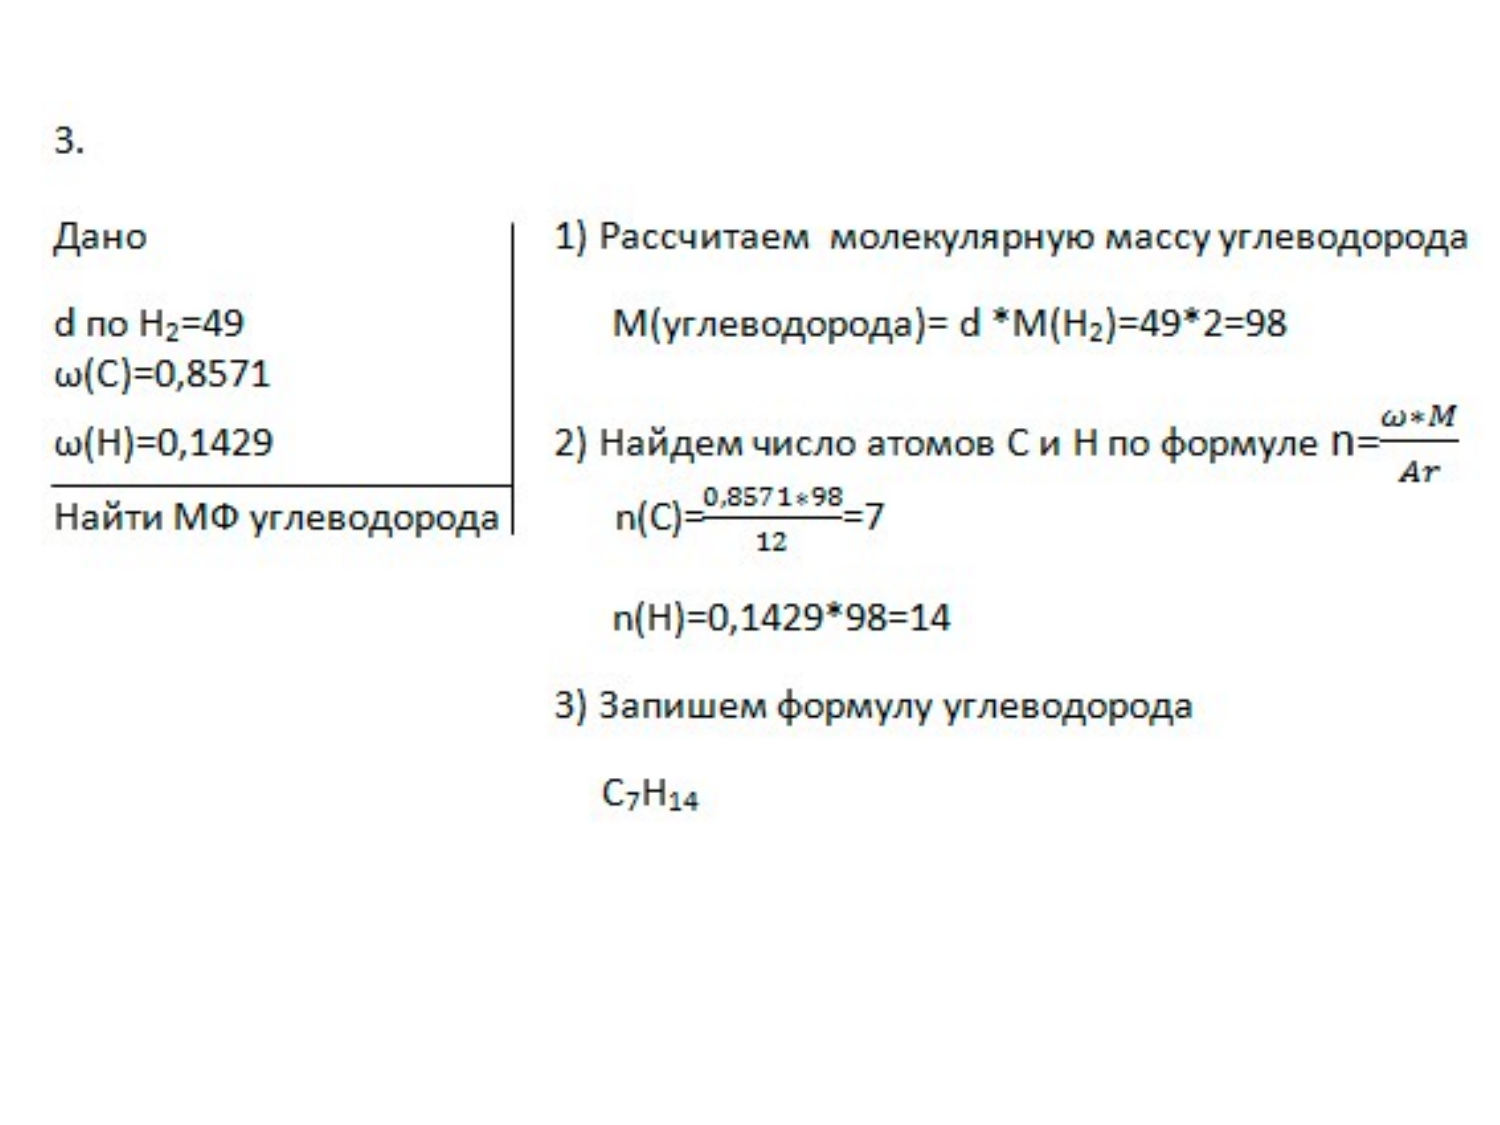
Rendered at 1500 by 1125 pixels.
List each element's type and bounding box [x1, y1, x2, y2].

list [41, 101, 1500, 891]
